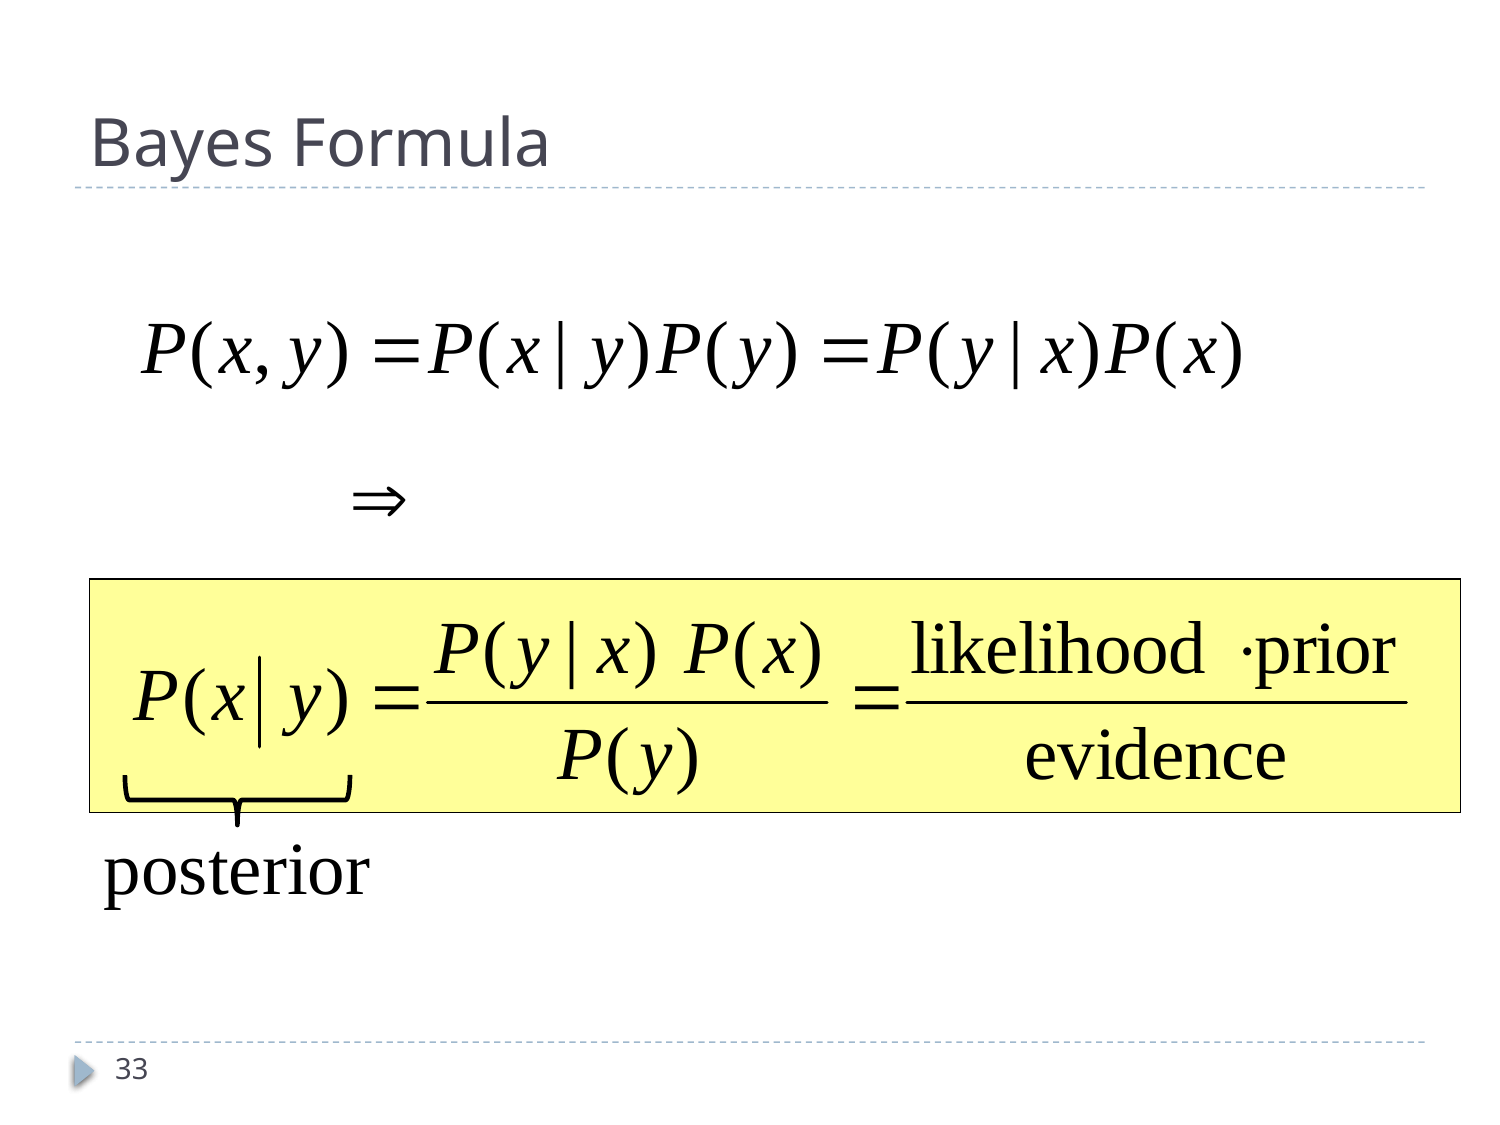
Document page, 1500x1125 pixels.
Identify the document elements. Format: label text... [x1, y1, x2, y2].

text_box [1427, 579, 1461, 813]
text_box [89, 579, 114, 812]
slide_number 33 [100, 1042, 426, 1103]
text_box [119, 304, 1423, 812]
title Bayes Formula [75, 37, 1425, 188]
text_box posterior [89, 812, 386, 918]
